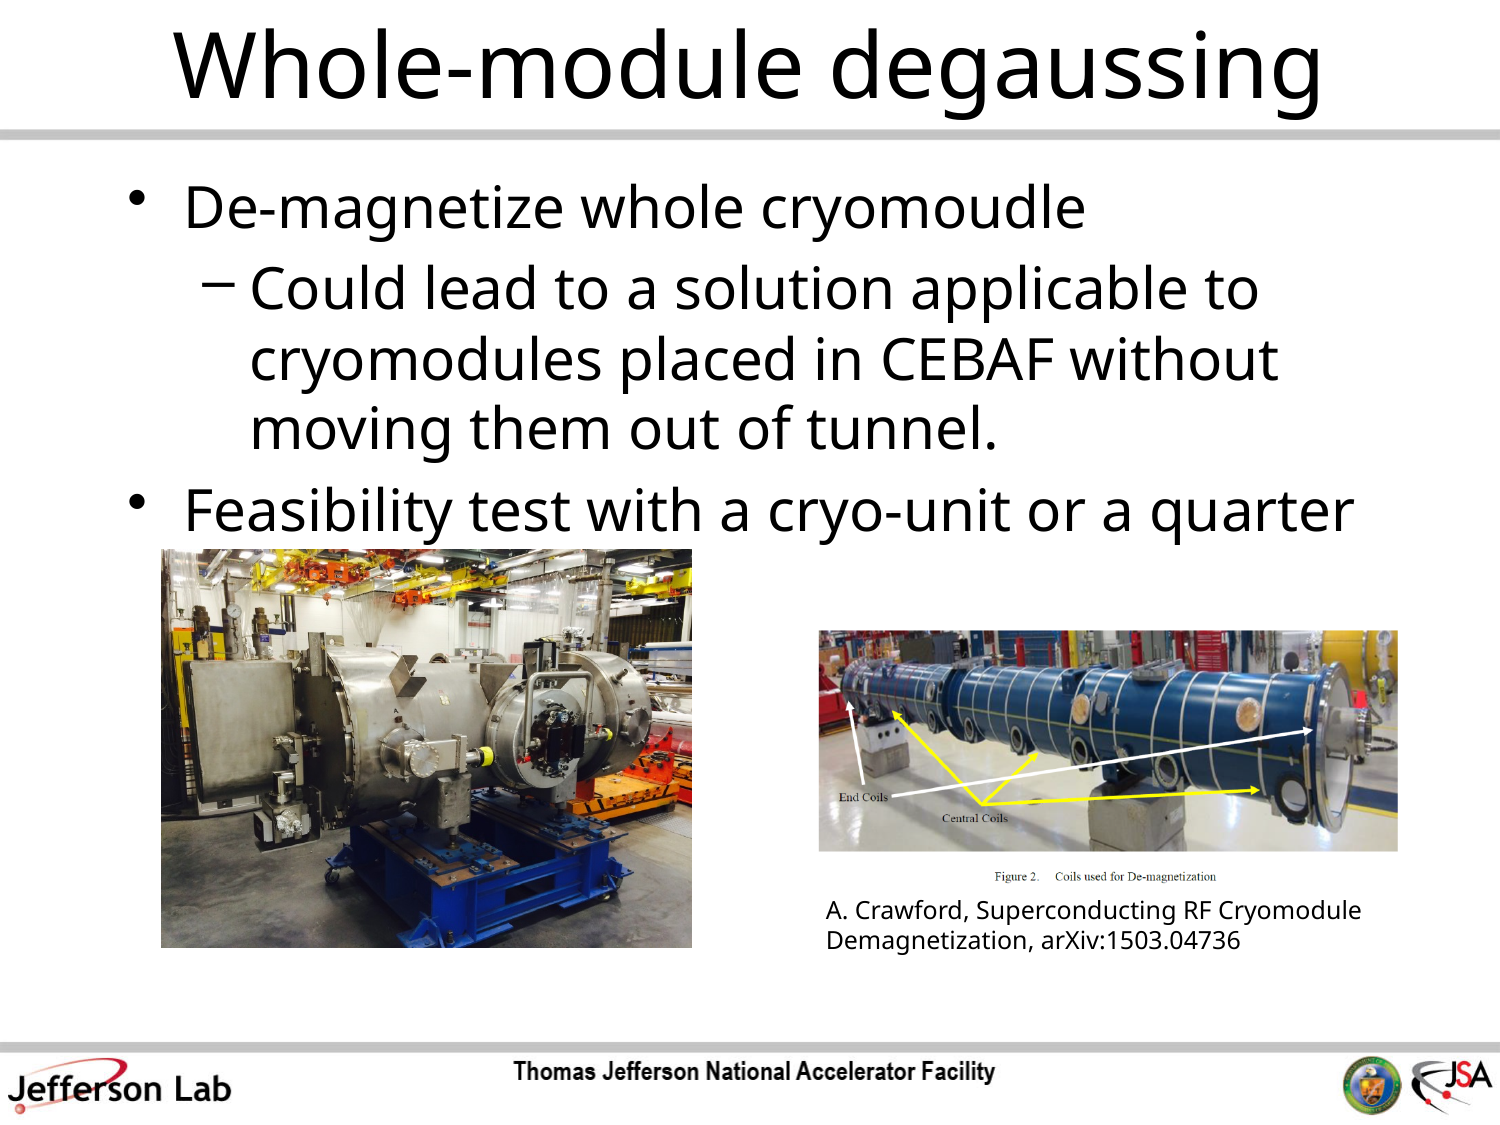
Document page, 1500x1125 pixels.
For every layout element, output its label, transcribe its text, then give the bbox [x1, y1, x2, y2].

text_box A. Crawford, Superconducting RF Cryomodule Demagnetization, arXiv:1503.04736 [811, 887, 1475, 963]
text_box De-magnetize whole cryomoudle Could lead to a solution applicable to cryomodules placed in CEBAF without moving them out of tunnel. Feasibility test with a cryo-unit or a quarter module [112, 162, 1388, 1013]
text_box Whole-module degaussing [0, 0, 1500, 125]
picture [0, 125, 1500, 1125]
